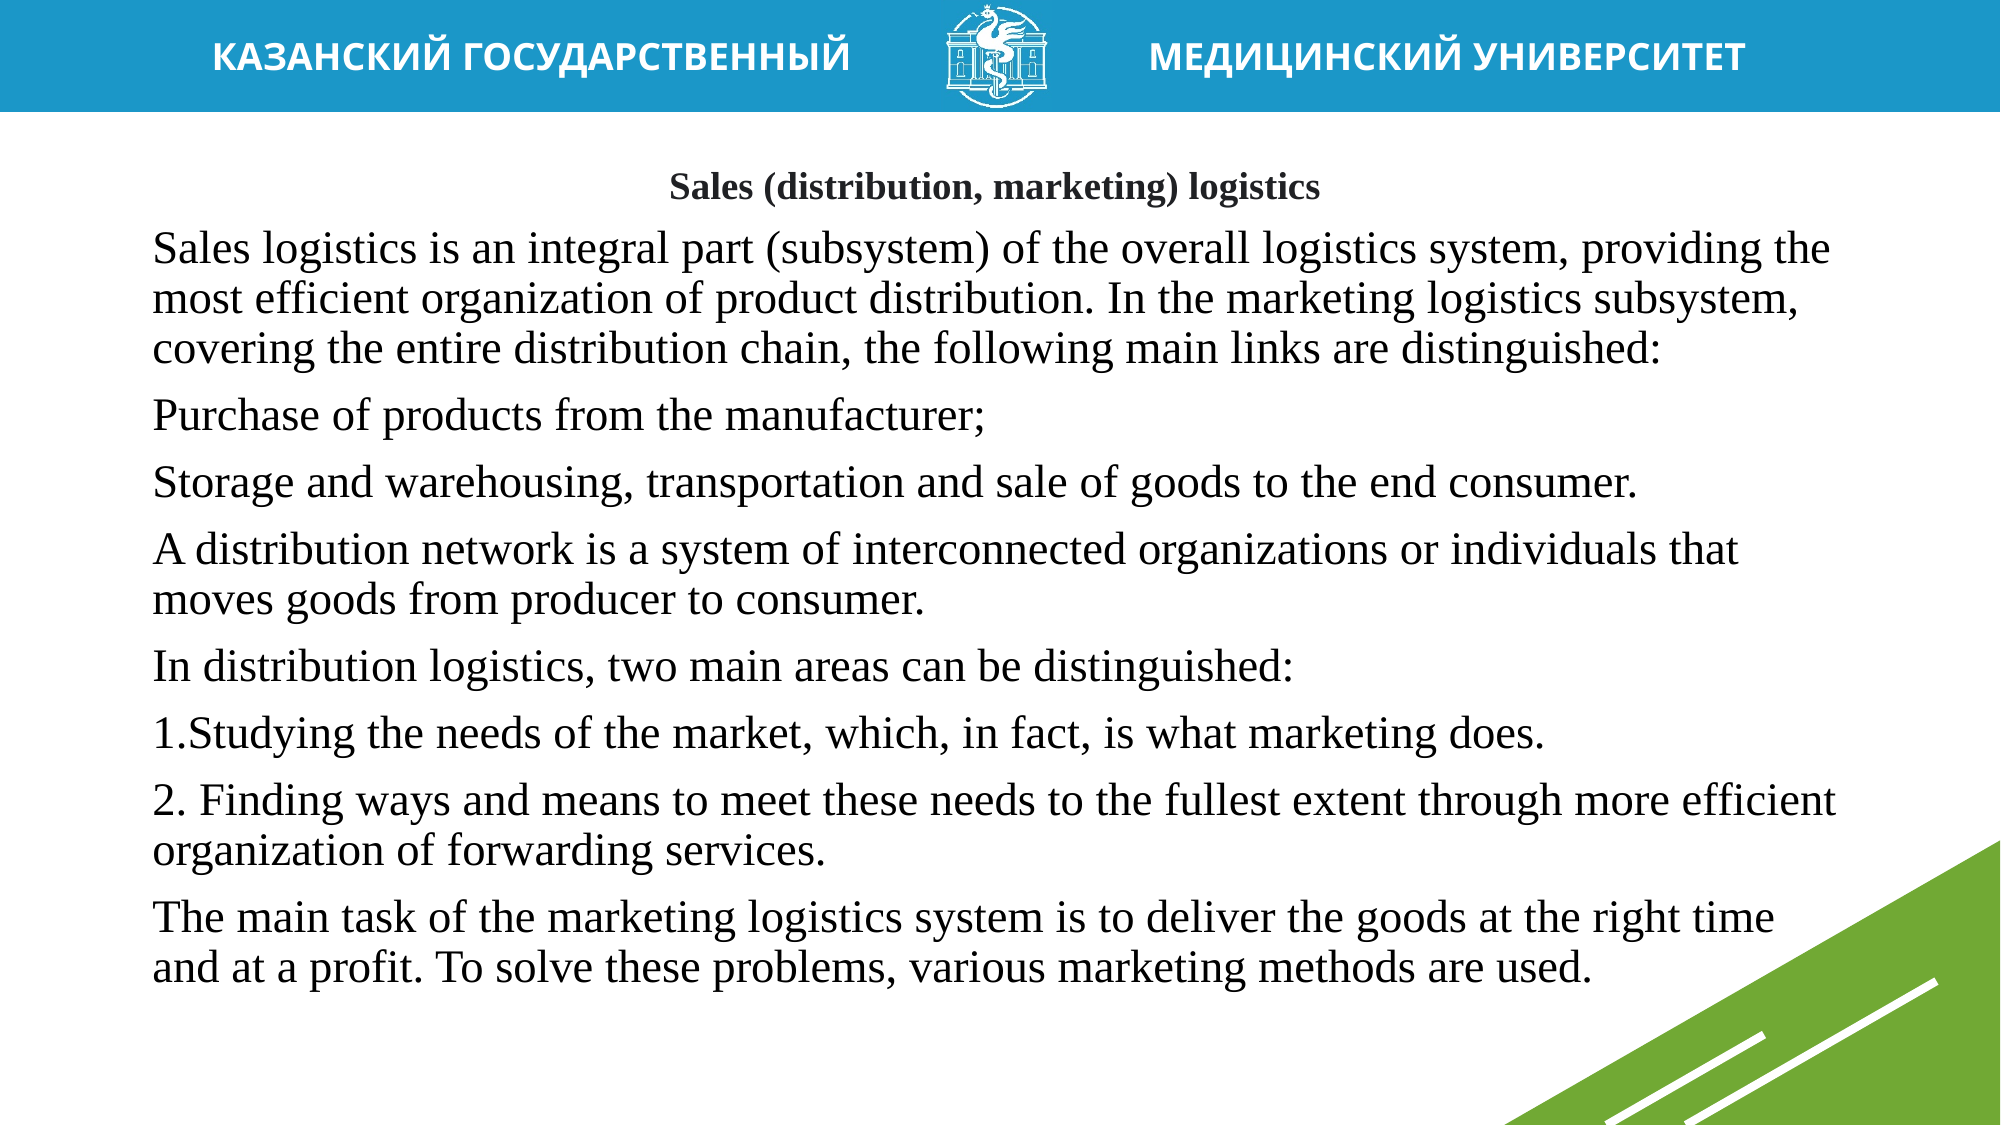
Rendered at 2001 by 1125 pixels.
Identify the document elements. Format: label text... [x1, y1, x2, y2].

title Sales (distribution, marketing) logistics [137, 158, 1863, 215]
list Sales logistics is an integral part (subsystem) of the overall logistics system, providing the most efficient organization of product distribution. In the marketing logistics subsystem, covering the entire distribution chain, the following main links are distinguished: Purchase of products from the manufacturer; Storage and warehousing, transportation and sale of goods to the end consumer. A distribution network is a system of interconnected organizations or individuals that moves goods from producer to consumer. In distribution logistics, two main areas can be distinguished: 1.Studying the needs of the market, which, in fact, is what marketing does. 2. Finding ways and means to meet these needs to the fullest extent through more efficient organization of forwarding services. The main task of the marketing logistics system is to deliver the goods at the right time and at a profit. To solve these problems, various marketing methods are used. [137, 215, 1863, 1014]
picture [939, 0, 1052, 112]
